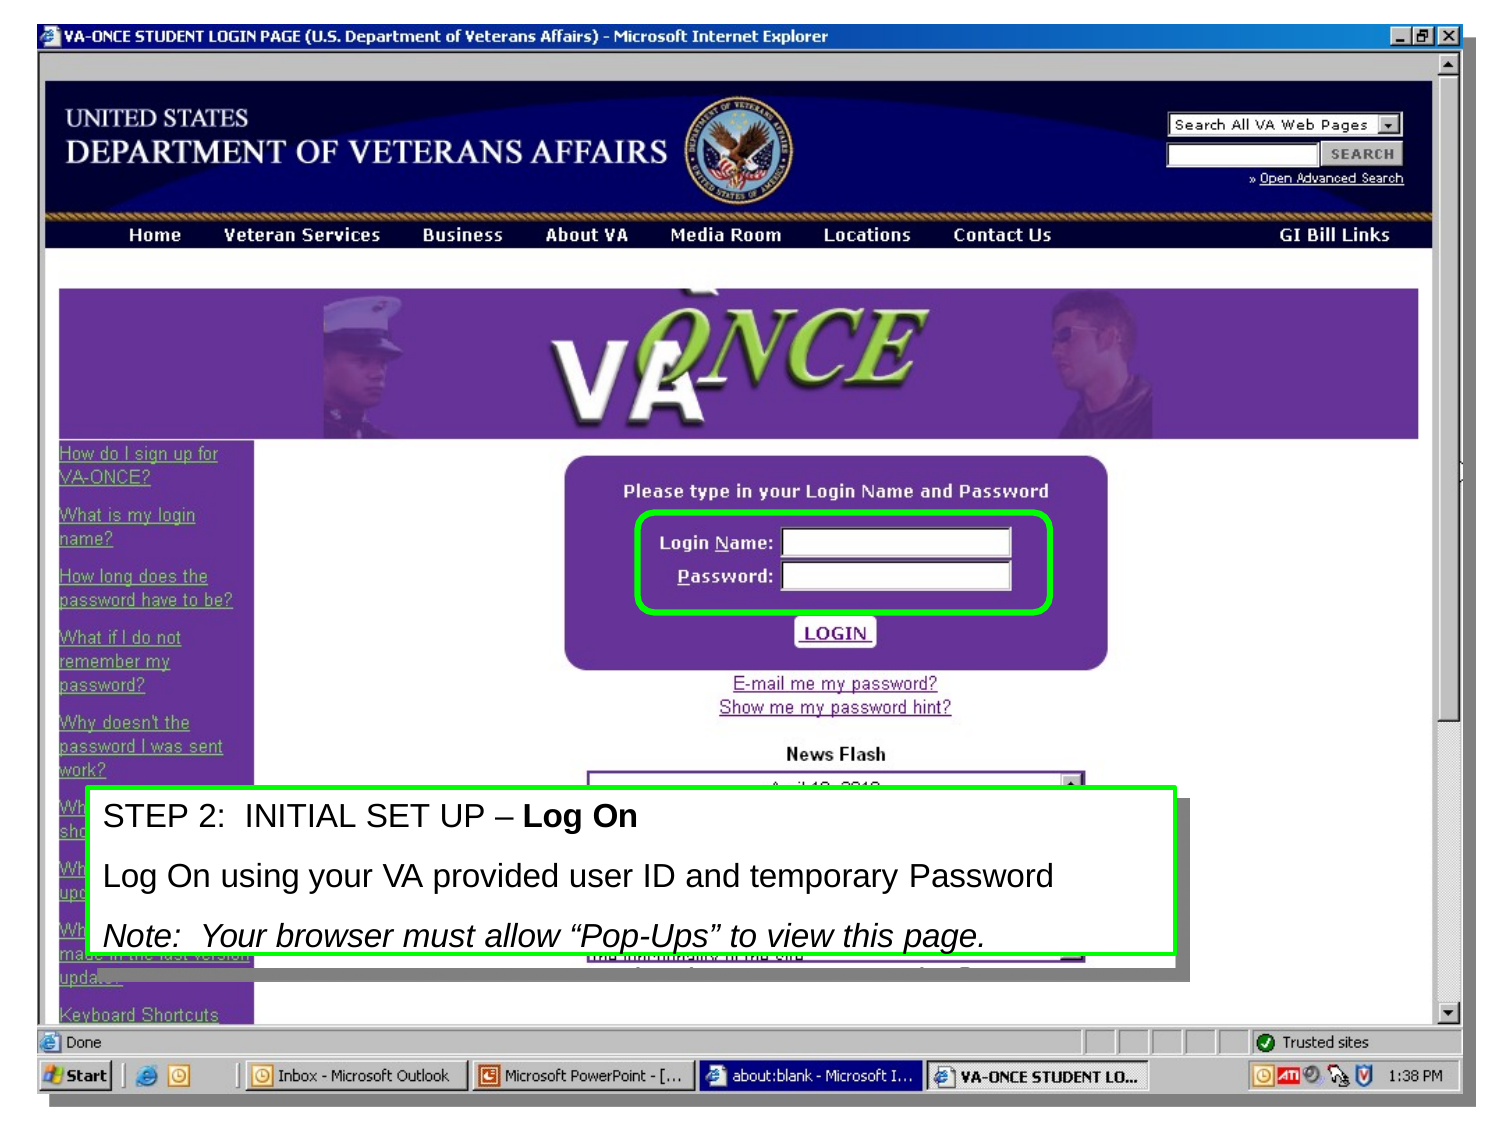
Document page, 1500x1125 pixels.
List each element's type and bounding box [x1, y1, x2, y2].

text_box [37, 24, 1476, 1107]
